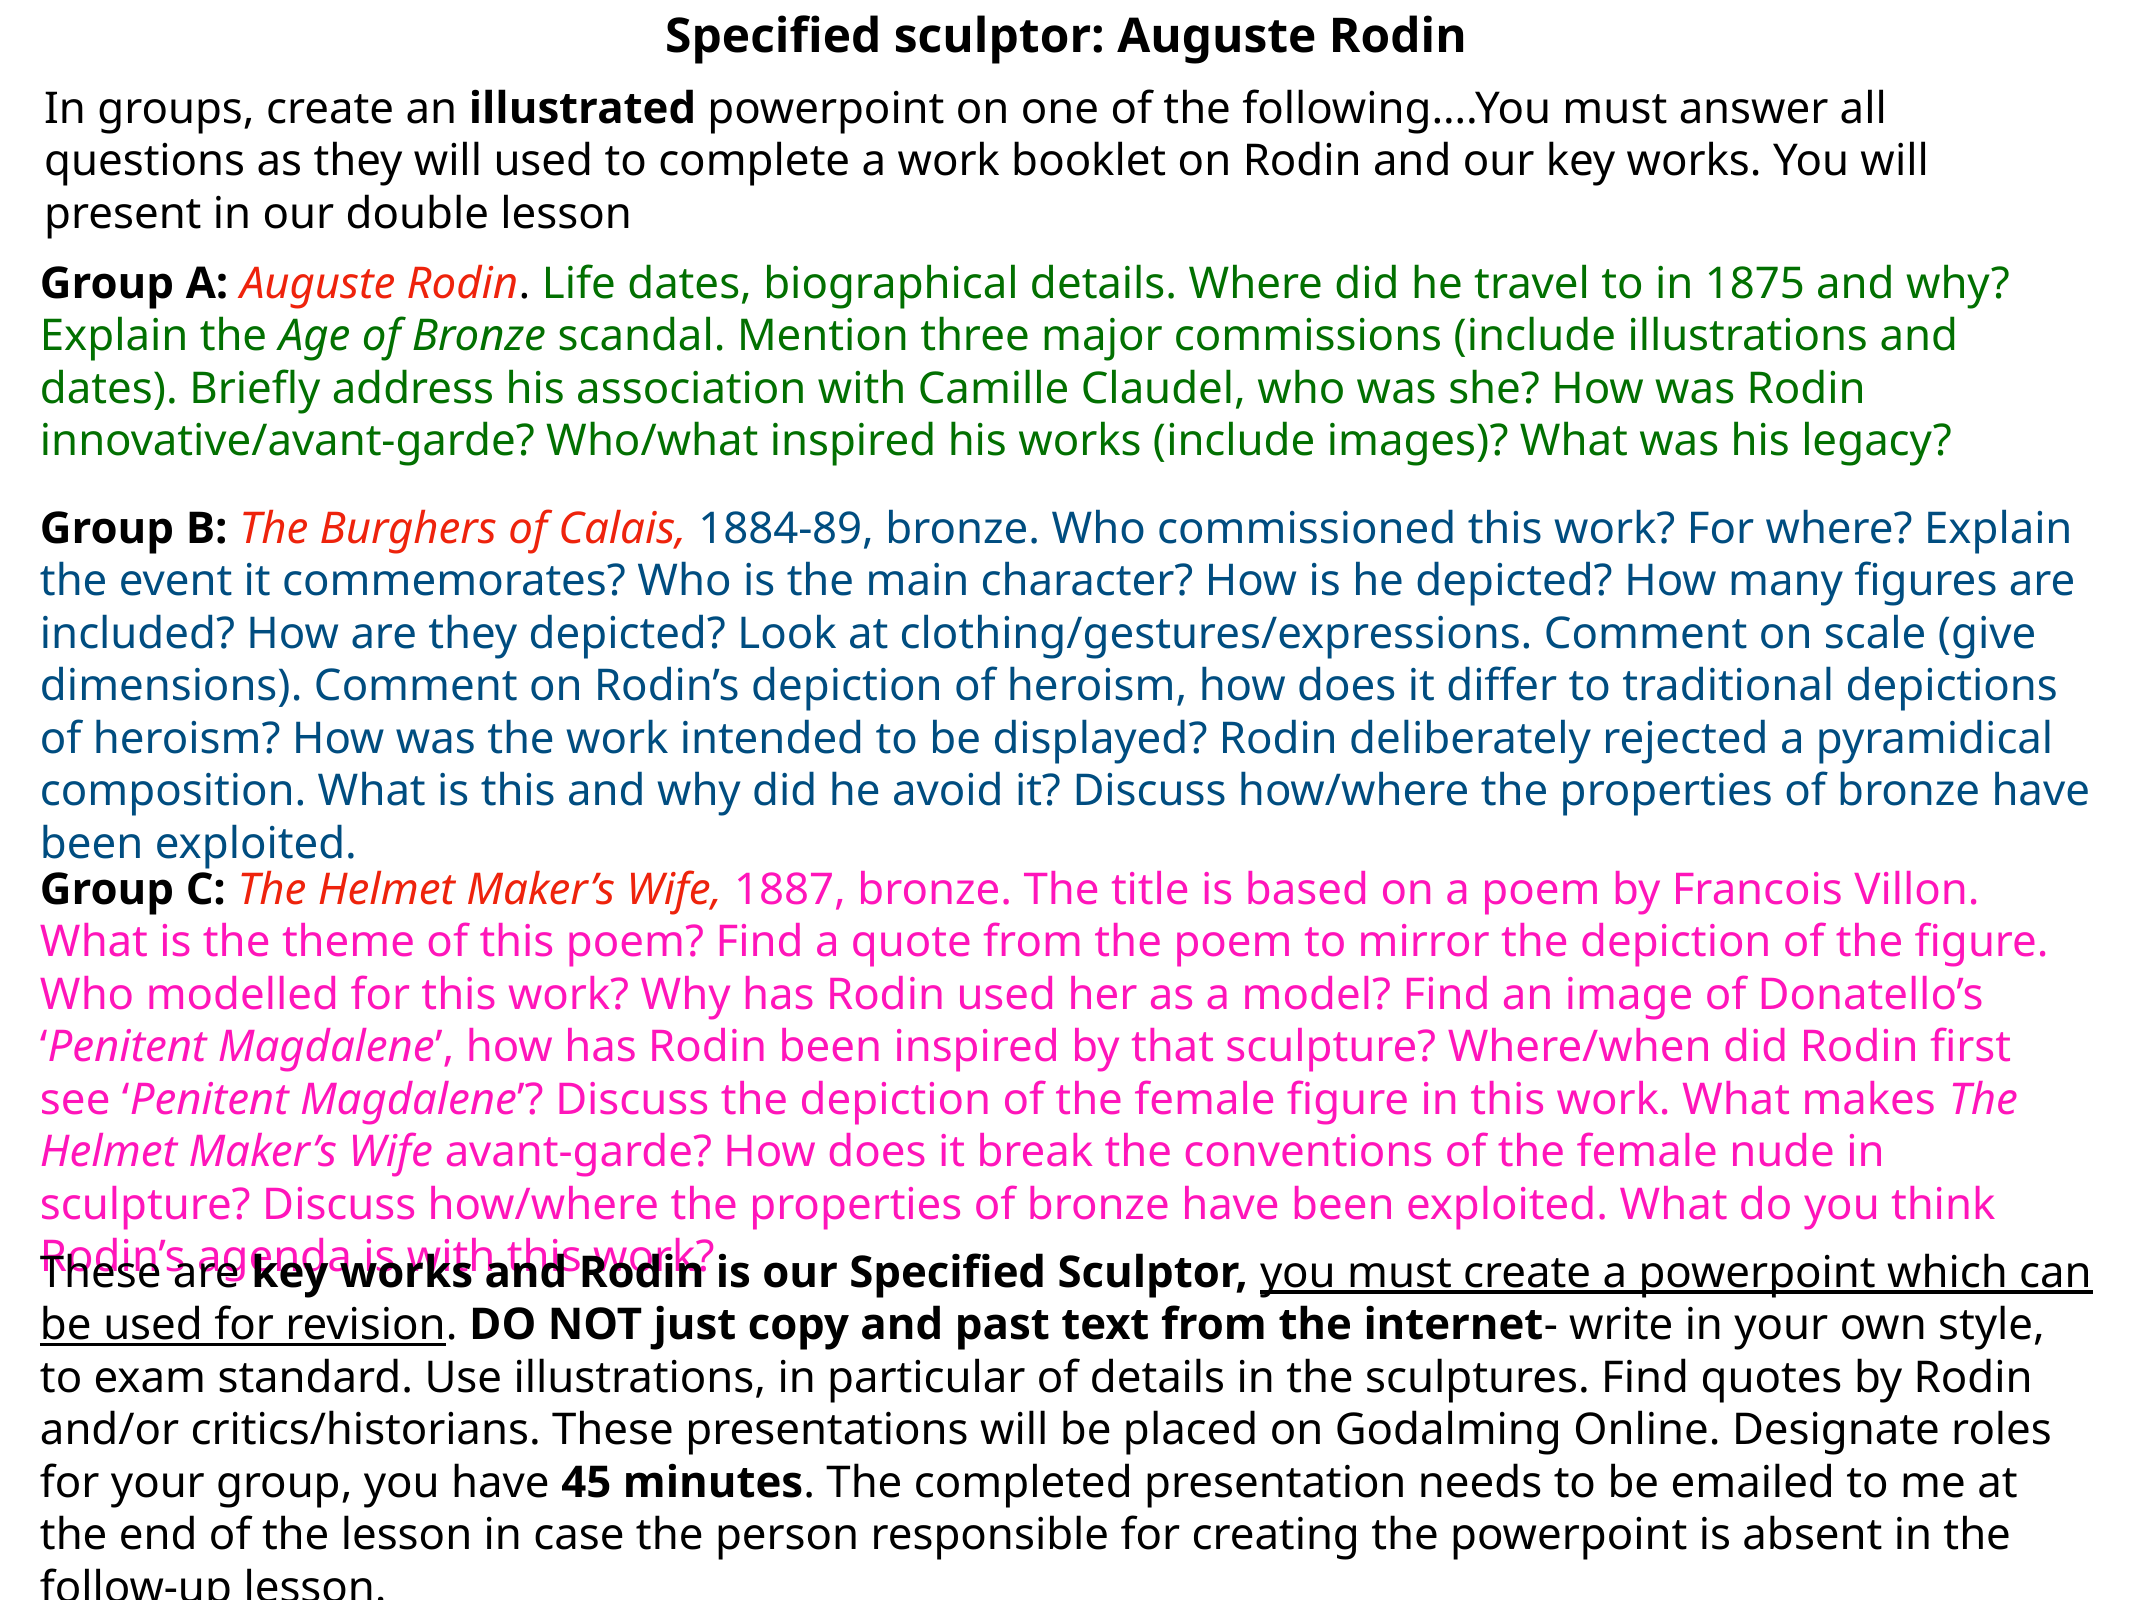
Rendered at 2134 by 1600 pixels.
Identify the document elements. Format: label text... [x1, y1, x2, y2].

text_box Group C: The Helmet Maker’s Wife, 1887, bronze. The title is based on a poem by Francois Villon. What is the theme of this poem? Find a quote from the poem to mirror the depiction of the figure. Who modelled for this work? Why has Rodin used her as a model? Find an image of Donatello’s ‘Penitent Magdalene’, how has Rodin been inspired by that sculpture? Where/when did Rodin first see ‘Penitent Magdalene’? Discuss the depiction of the female figure in this work. What makes The Helmet Maker’s Wife avant-garde? How does it break the conventions of the female nude in sculpture? Discuss how/where the properties of bronze have been exploited. What do you think Rodin’s agenda is with this work? [31, 852, 2102, 1235]
text_box In groups, create an illustrated powerpoint on one of the following….You must answer all questions as they will used to complete a work booklet on Rodin and our key works. You will present in our double lesson [35, 71, 2106, 246]
text_box These are key works and Rodin is our Specified Sculptor, you must create a powerpoint which can be used for revision. DO NOT just copy and past text from the internet- write in your own style, to exam standard. Use illustrations, in particular of details in the sculptures. Find quotes by Rodin and/or critics/historians. These presentations will be placed on Godalming Online. Designate roles for your group, you have 45 minutes. The completed presentation needs to be emailed to me at the end of the lesson in case the person responsible for creating the powerpoint is absent in the follow-up lesson. [31, 1235, 2102, 1600]
text_box Group A: Auguste Rodin. Life dates, biographical details. Where did he travel to in 1875 and why? Explain the Age of Bronze scandal. Mention three major commissions (include illustrations and dates). Briefly address his association with Camille Claudel, who was she? How was Rodin innovative/avant-garde? Who/what inspired his works (include images)? What was his legacy? [31, 246, 2102, 473]
text_box Group B: The Burghers of Calais, 1884-89, bronze. Who commissioned this work? For where? Explain the event it commemorates? Who is the main character? How is he depicted? How many figures are included? How are they depicted? Look at clothing/gestures/expressions. Comment on scale (give dimensions). Comment on Rodin’s depiction of heroism, how does it differ to traditional depictions of heroism? How was the work intended to be displayed? Rodin deliberately rejected a pyramidical composition. What is this and why did he avoid it? Discuss how/where the properties of bronze have been exploited. [31, 490, 2102, 852]
text_box Specified sculptor: Auguste Rodin [656, 0, 1477, 71]
